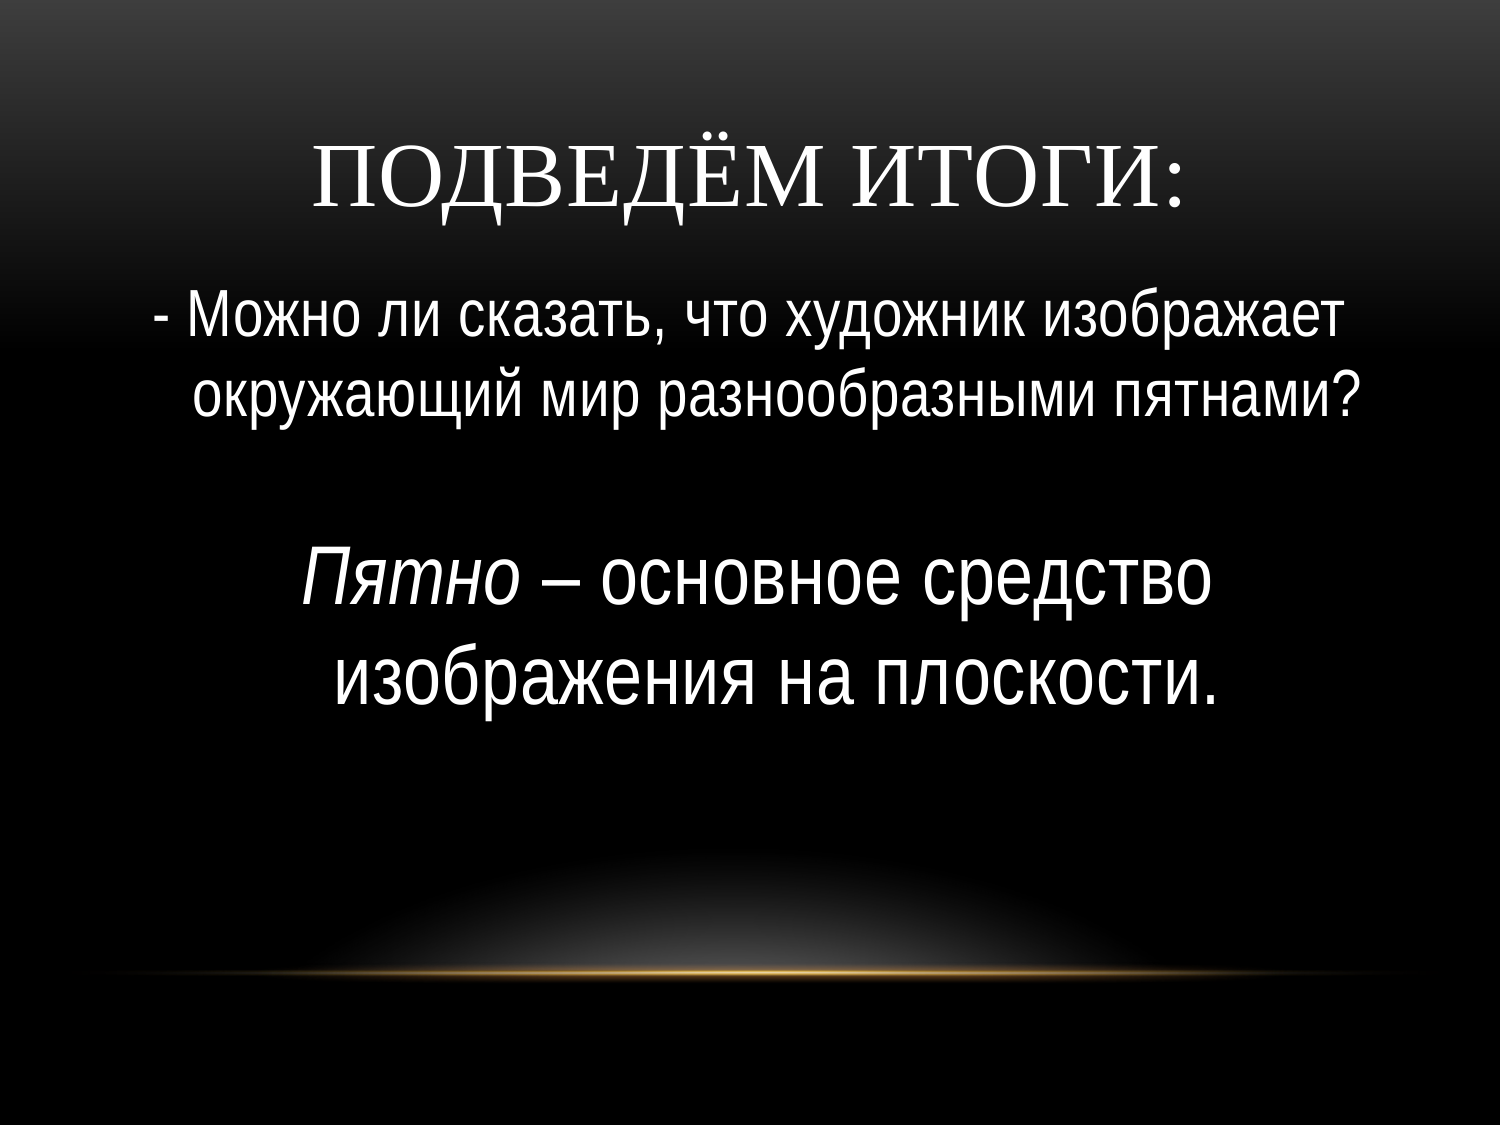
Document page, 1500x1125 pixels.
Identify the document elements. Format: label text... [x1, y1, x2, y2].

title Подведём итоги: [99, 45, 1400, 233]
list - Можно ли сказать, что художник изображает окружающий мир разнообразными пятнами? Пятно – основное средство изображения на плоскости. [99, 262, 1400, 938]
picture [0, 0, 1500, 1125]
